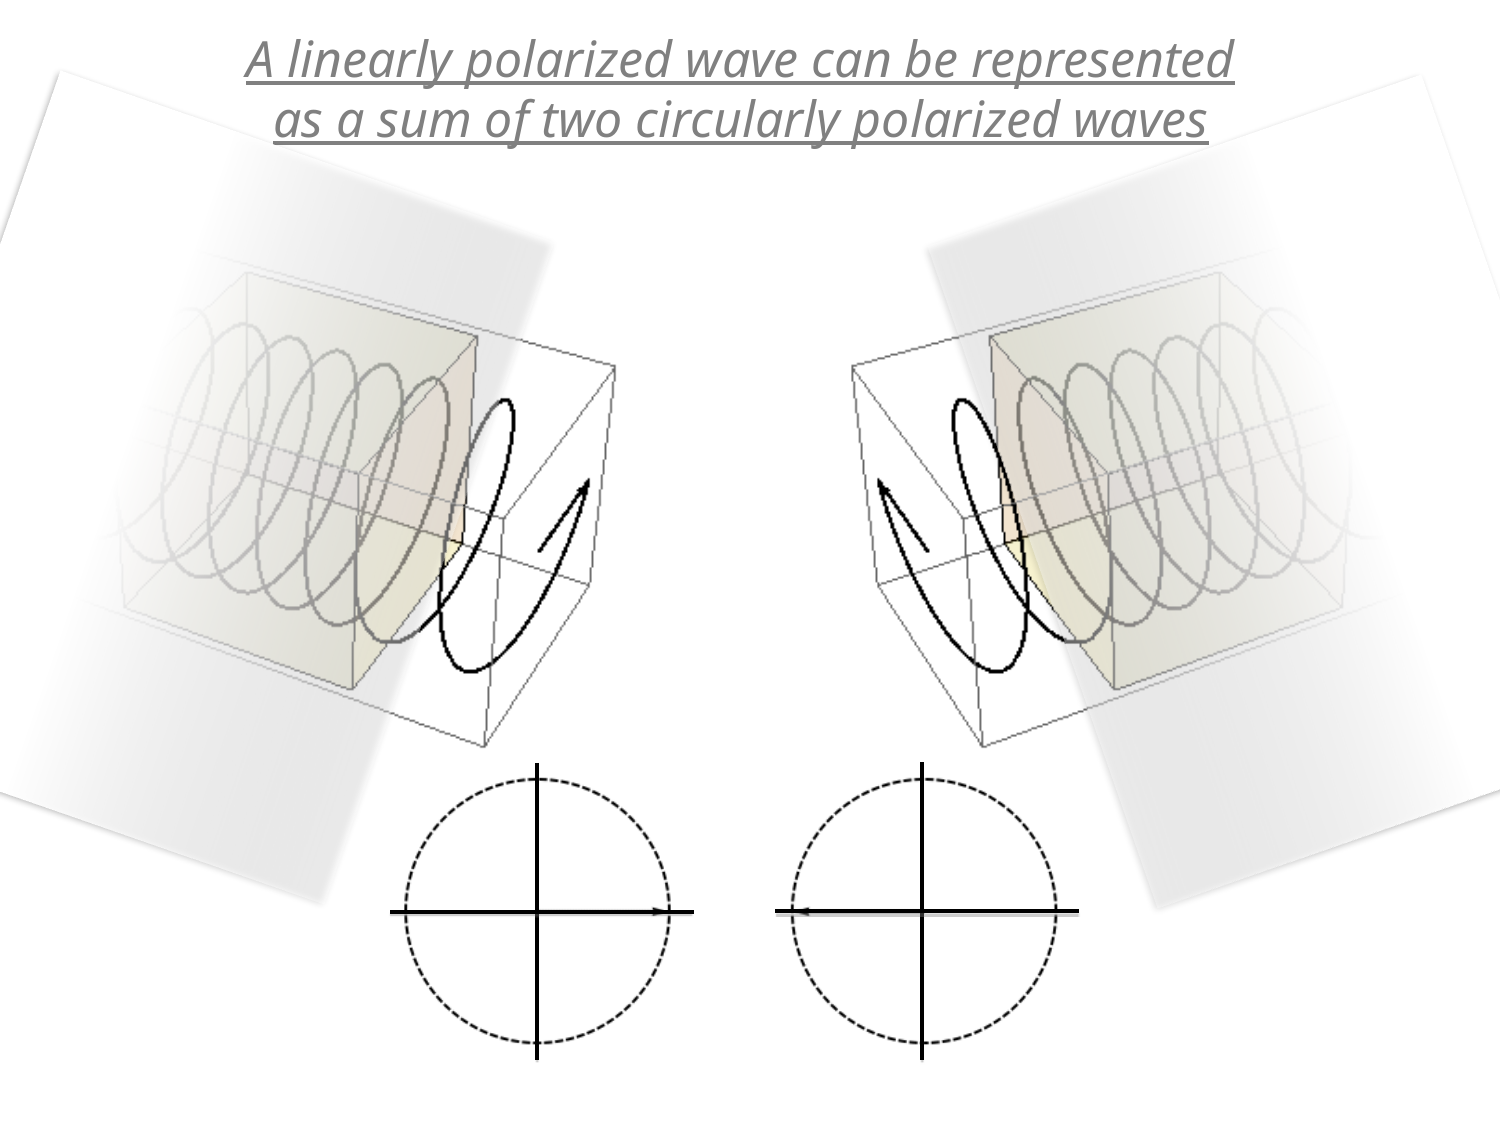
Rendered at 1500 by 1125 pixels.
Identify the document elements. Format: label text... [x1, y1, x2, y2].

picture [0, 224, 619, 751]
picture [849, 224, 1500, 751]
text_box [0, 759, 375, 904]
title A linearly polarized wave can be represented as a sum of two circularly polarized waves [124, 12, 1358, 163]
text_box [1104, 759, 1500, 909]
text_box [992, 74, 1473, 223]
text_box [6, 69, 501, 223]
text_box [389, 762, 695, 1061]
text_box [775, 761, 1080, 1060]
